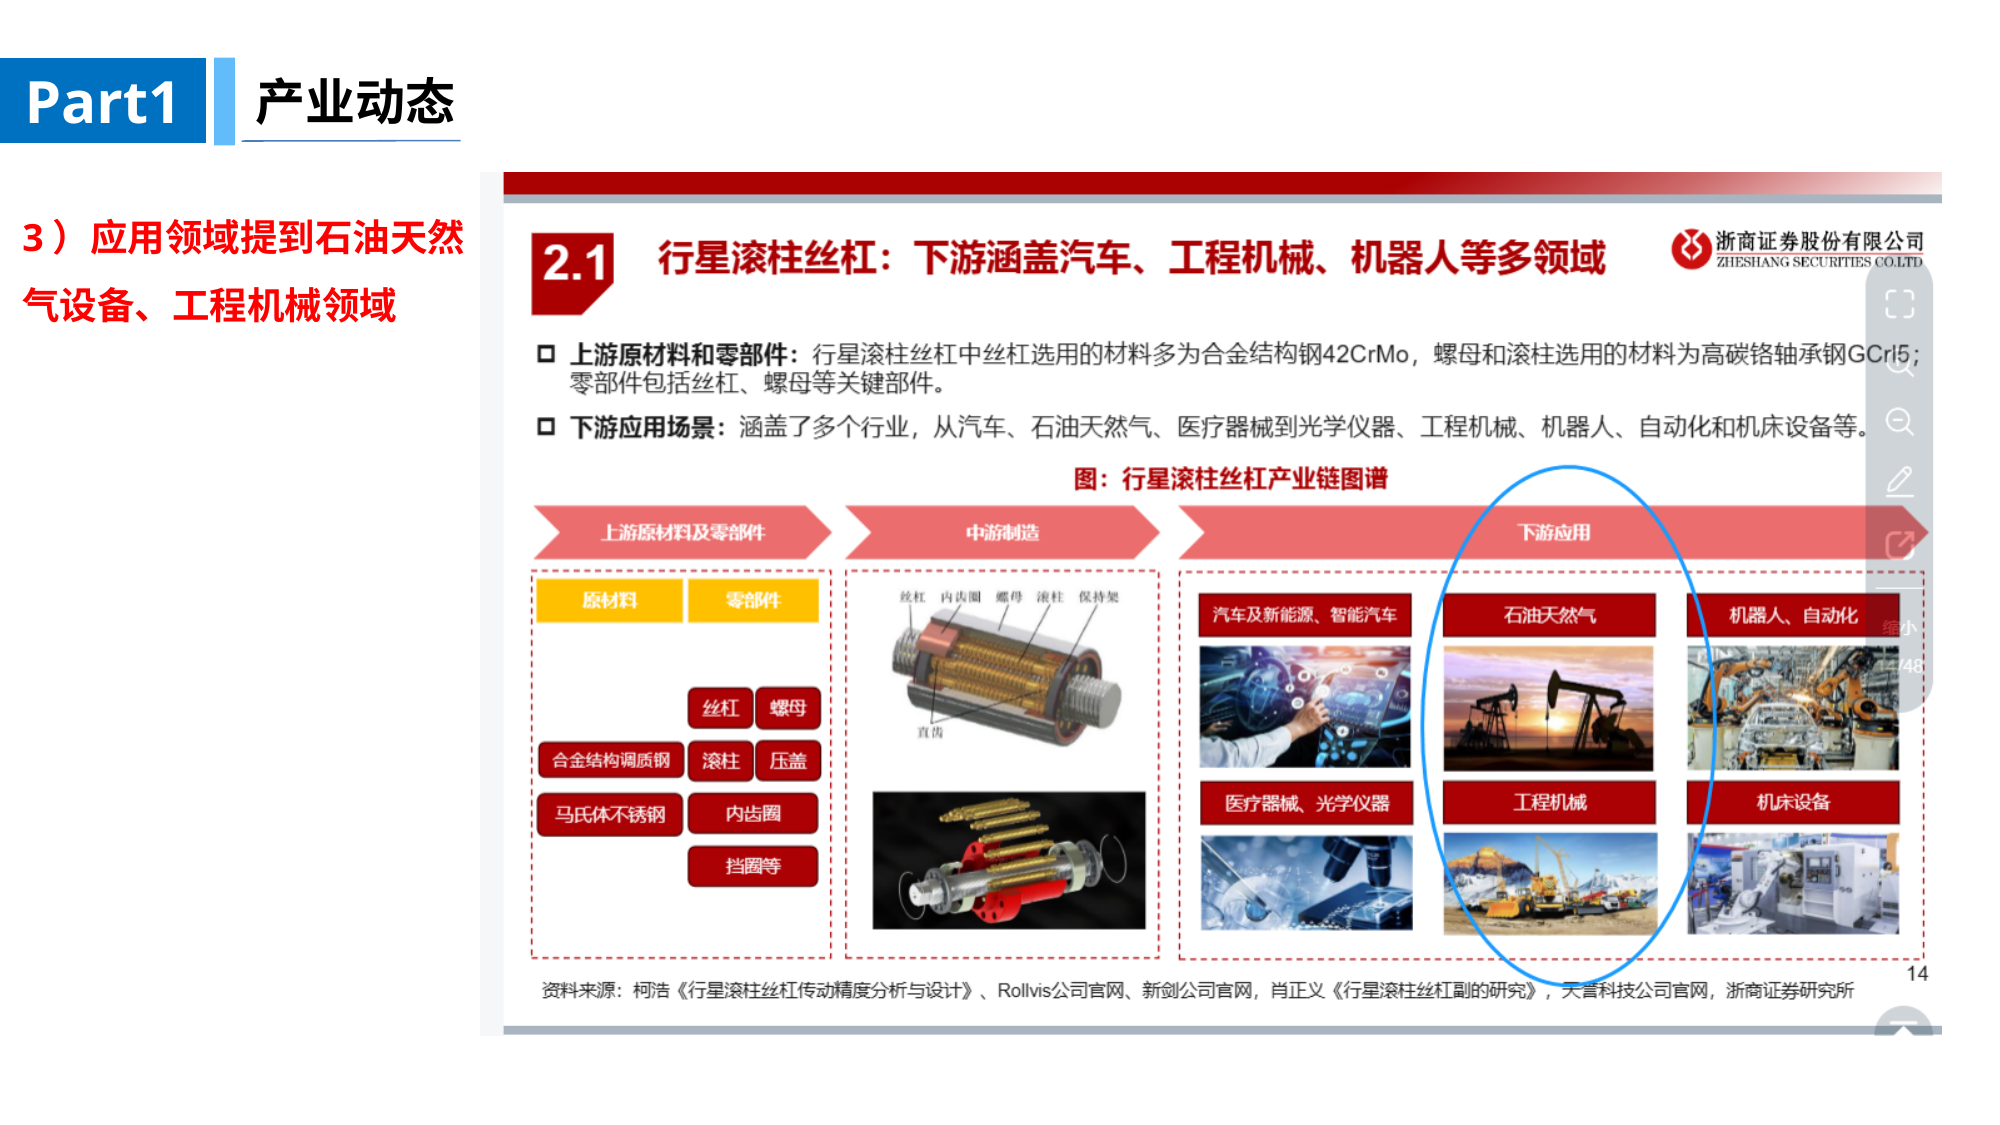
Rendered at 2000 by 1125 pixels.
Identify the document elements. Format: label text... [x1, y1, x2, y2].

picture [479, 172, 1942, 1036]
text_box [214, 57, 235, 70]
text_box 产业动态 [214, 70, 496, 139]
text_box [214, 139, 235, 146]
text_box 3）应用领域提到石油天然气设备、工程机械领域 [7, 184, 474, 335]
text_box Part1 [0, 58, 206, 143]
